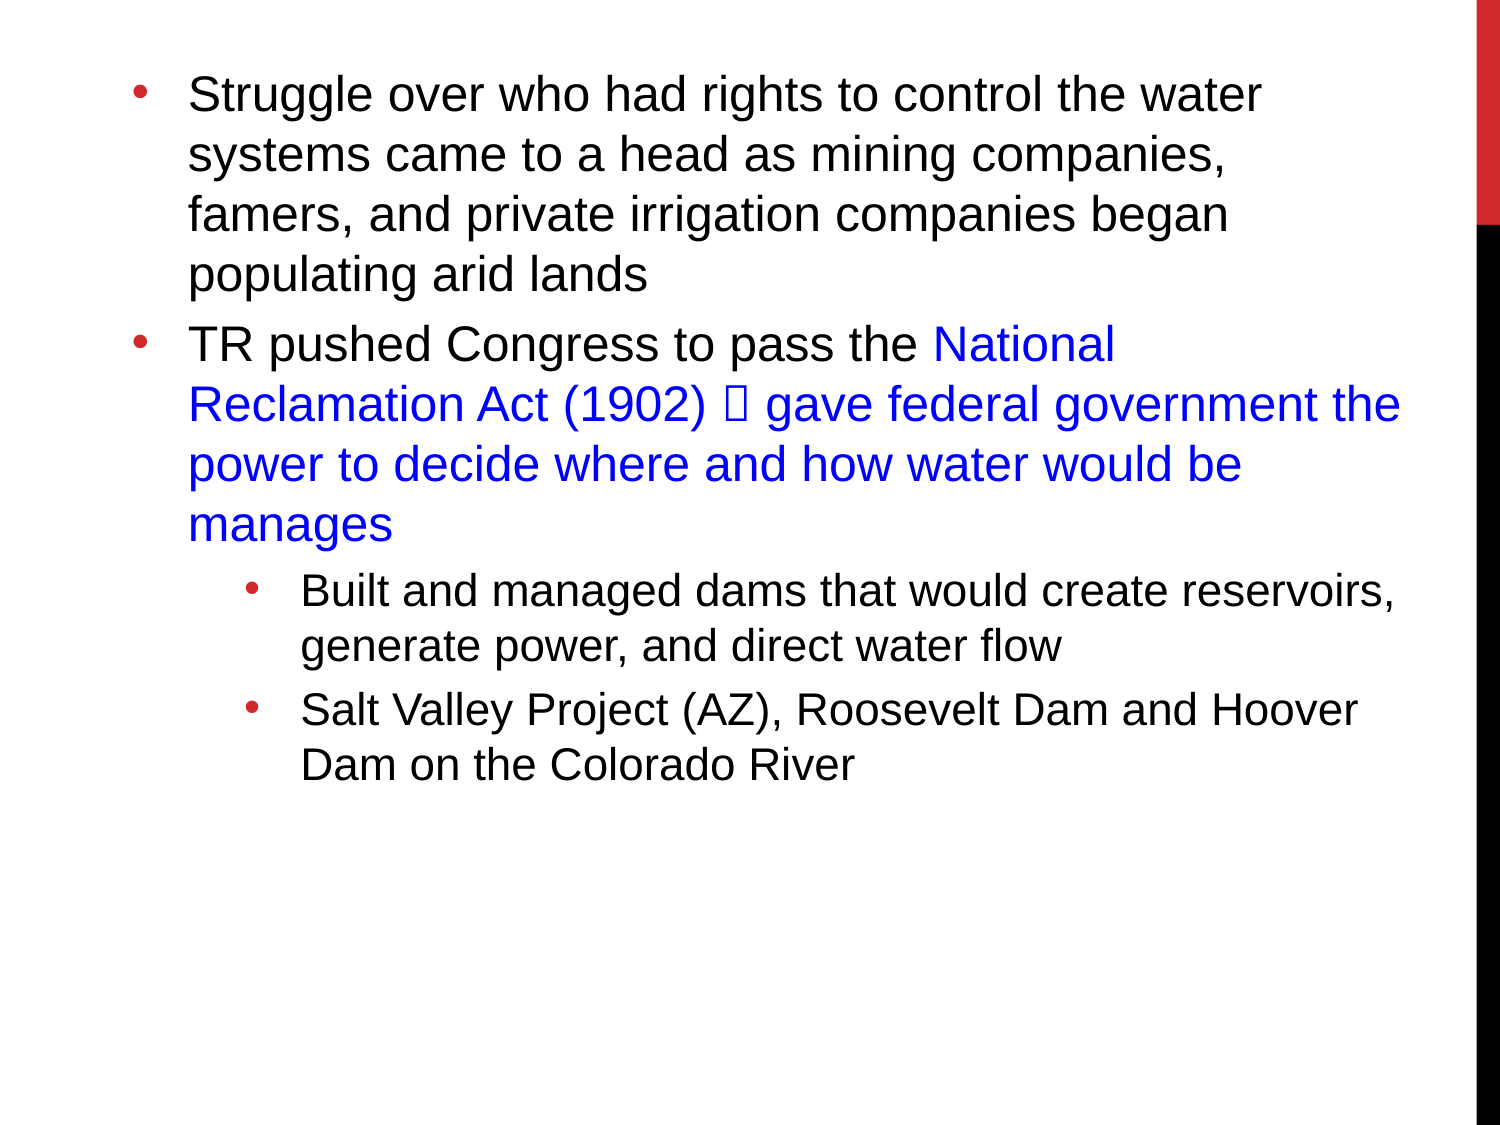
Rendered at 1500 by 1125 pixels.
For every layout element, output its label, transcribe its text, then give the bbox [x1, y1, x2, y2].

list Struggle over who had rights to control the water systems came to a head as mining companies, famers, and private irrigation companies began populating arid lands TR pushed Congress to pass the National Reclamation Act (1902)  gave federal government the power to decide where and how water would be manages Built and managed dams that would create reservoirs, generate power, and direct water flow Salt Valley Project (AZ), Roosevelt Dam and Hoover Dam on the Colorado River [41, 54, 1420, 1073]
